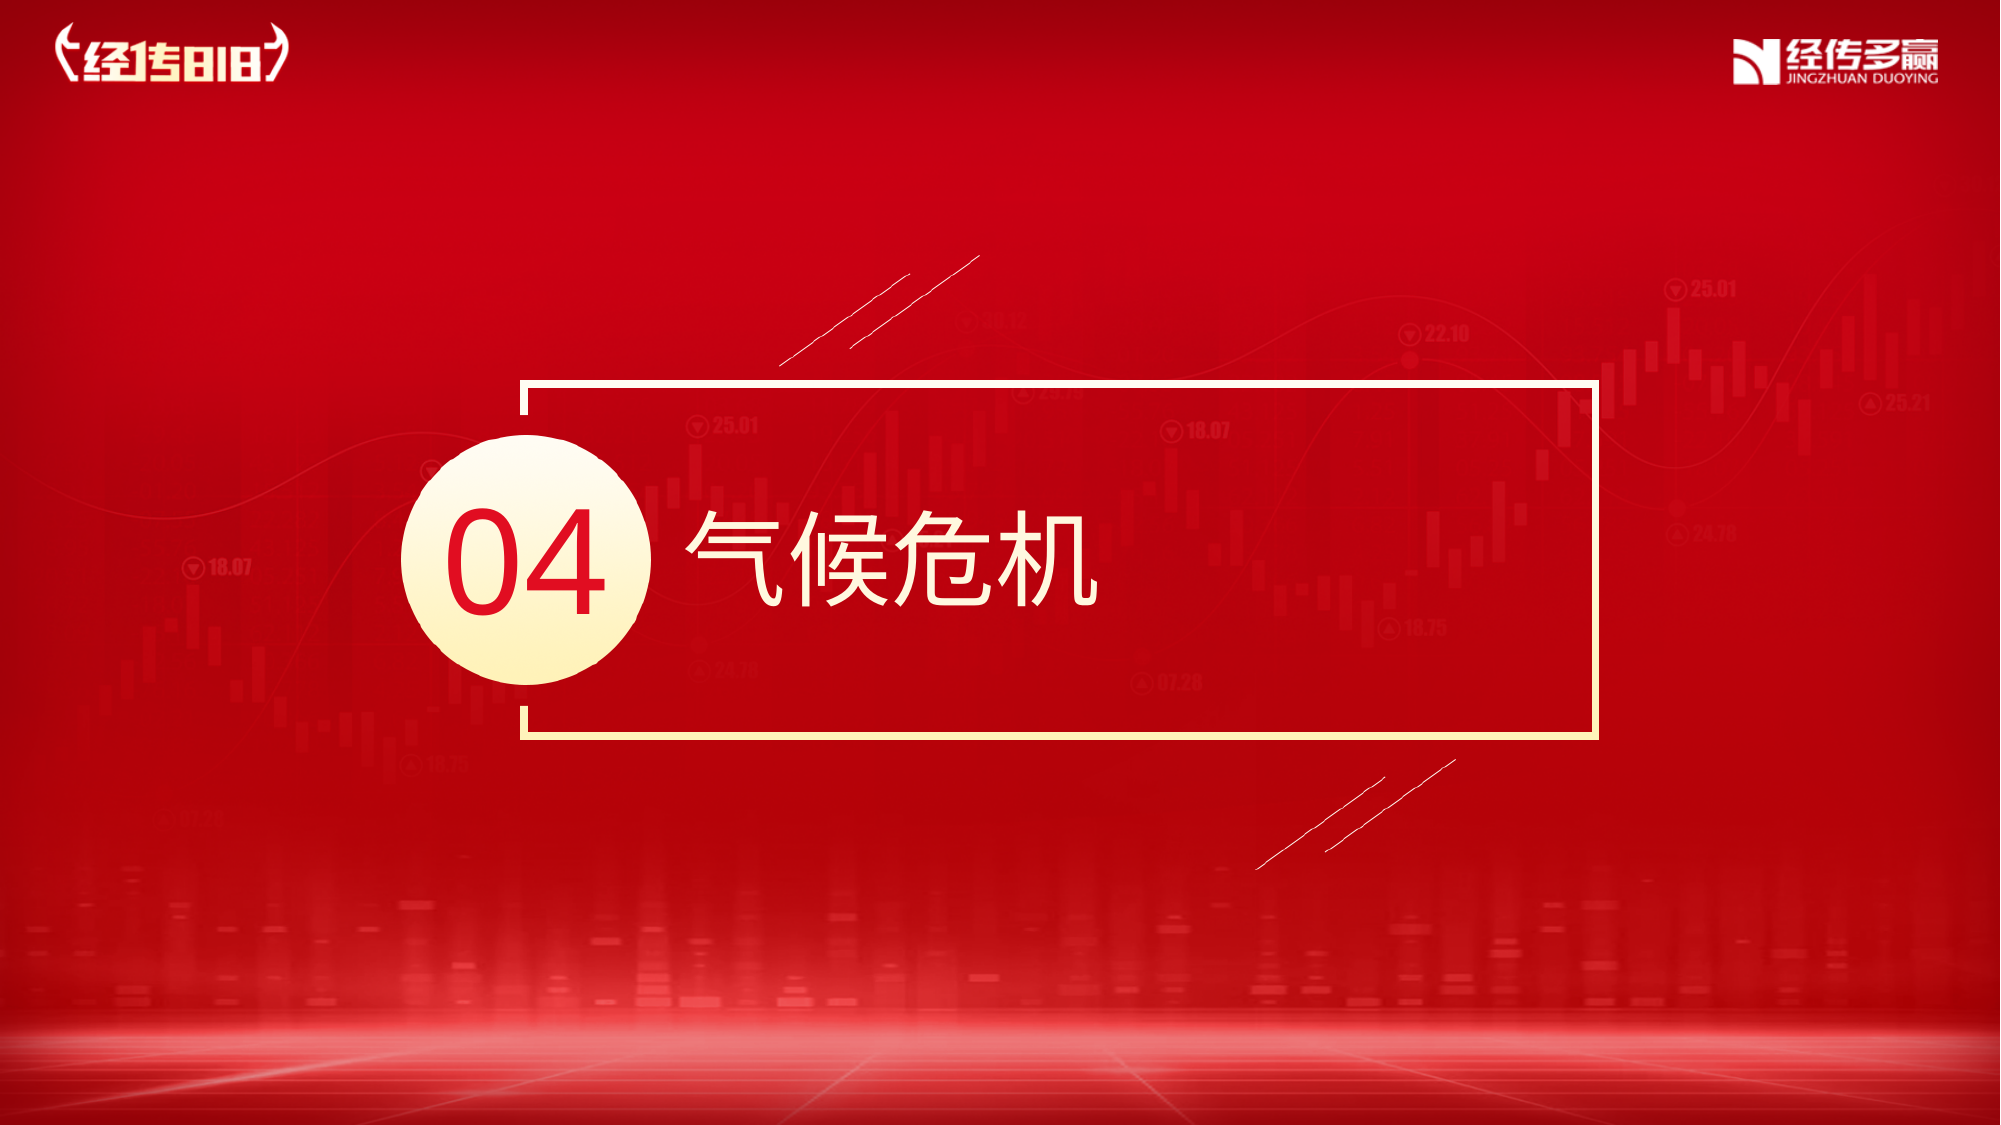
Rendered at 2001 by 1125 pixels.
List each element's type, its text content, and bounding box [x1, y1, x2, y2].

text_box 气候危机 [668, 486, 1665, 627]
text_box 04 [398, 461, 651, 652]
picture [0, 0, 2000, 1125]
